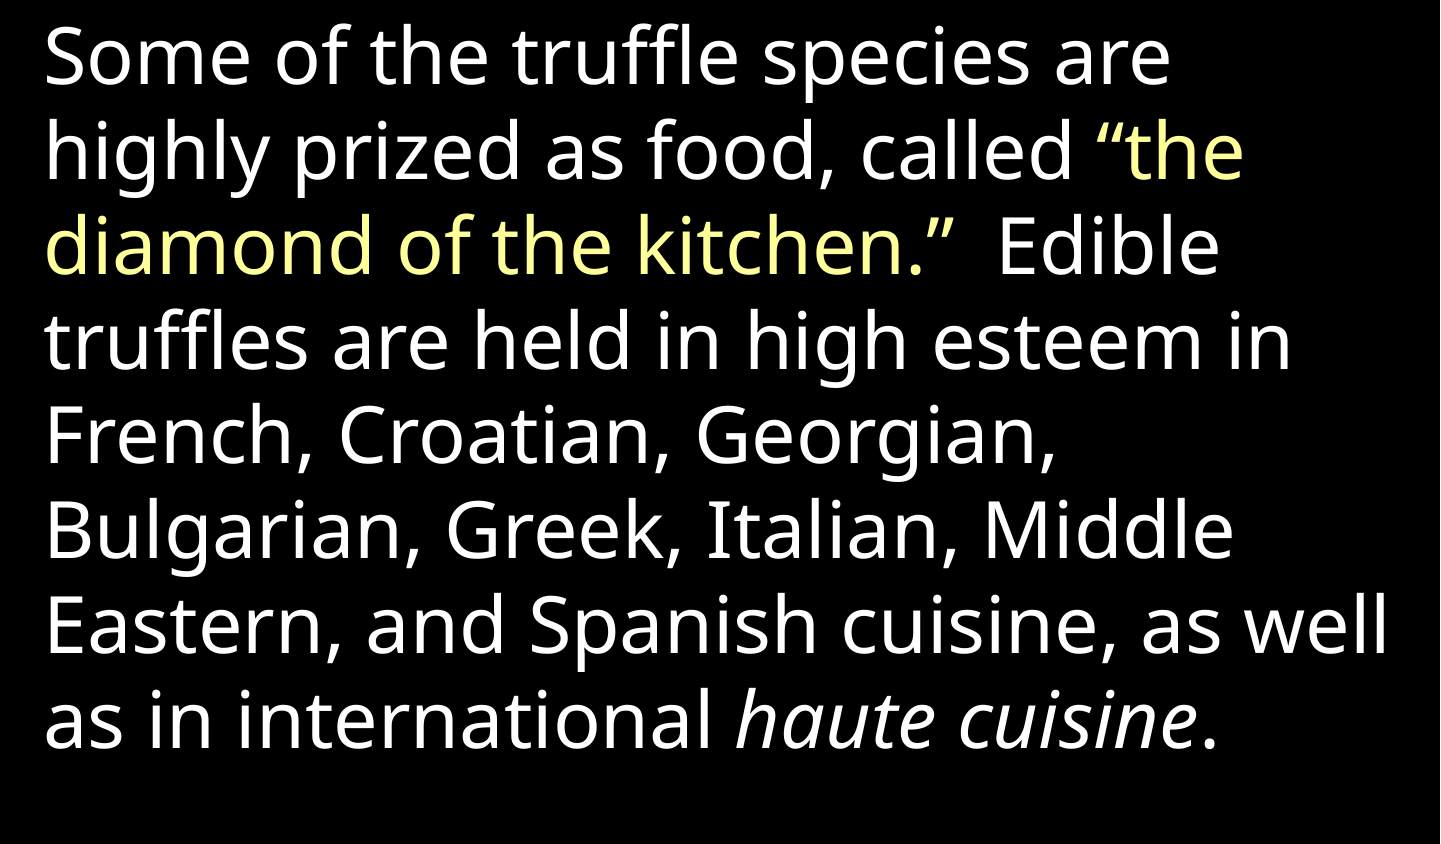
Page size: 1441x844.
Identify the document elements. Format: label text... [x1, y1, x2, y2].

subtitle Some of the truffle species are highly prized as food, called “the diamond of the kitchen.” Edible truffles are held in high esteem in French, Croatian, Georgian, Bulgarian, Greek, Italian, Middle Eastern, and Spanish cuisine, as well as in international haute cuisine. [32, 0, 1408, 844]
